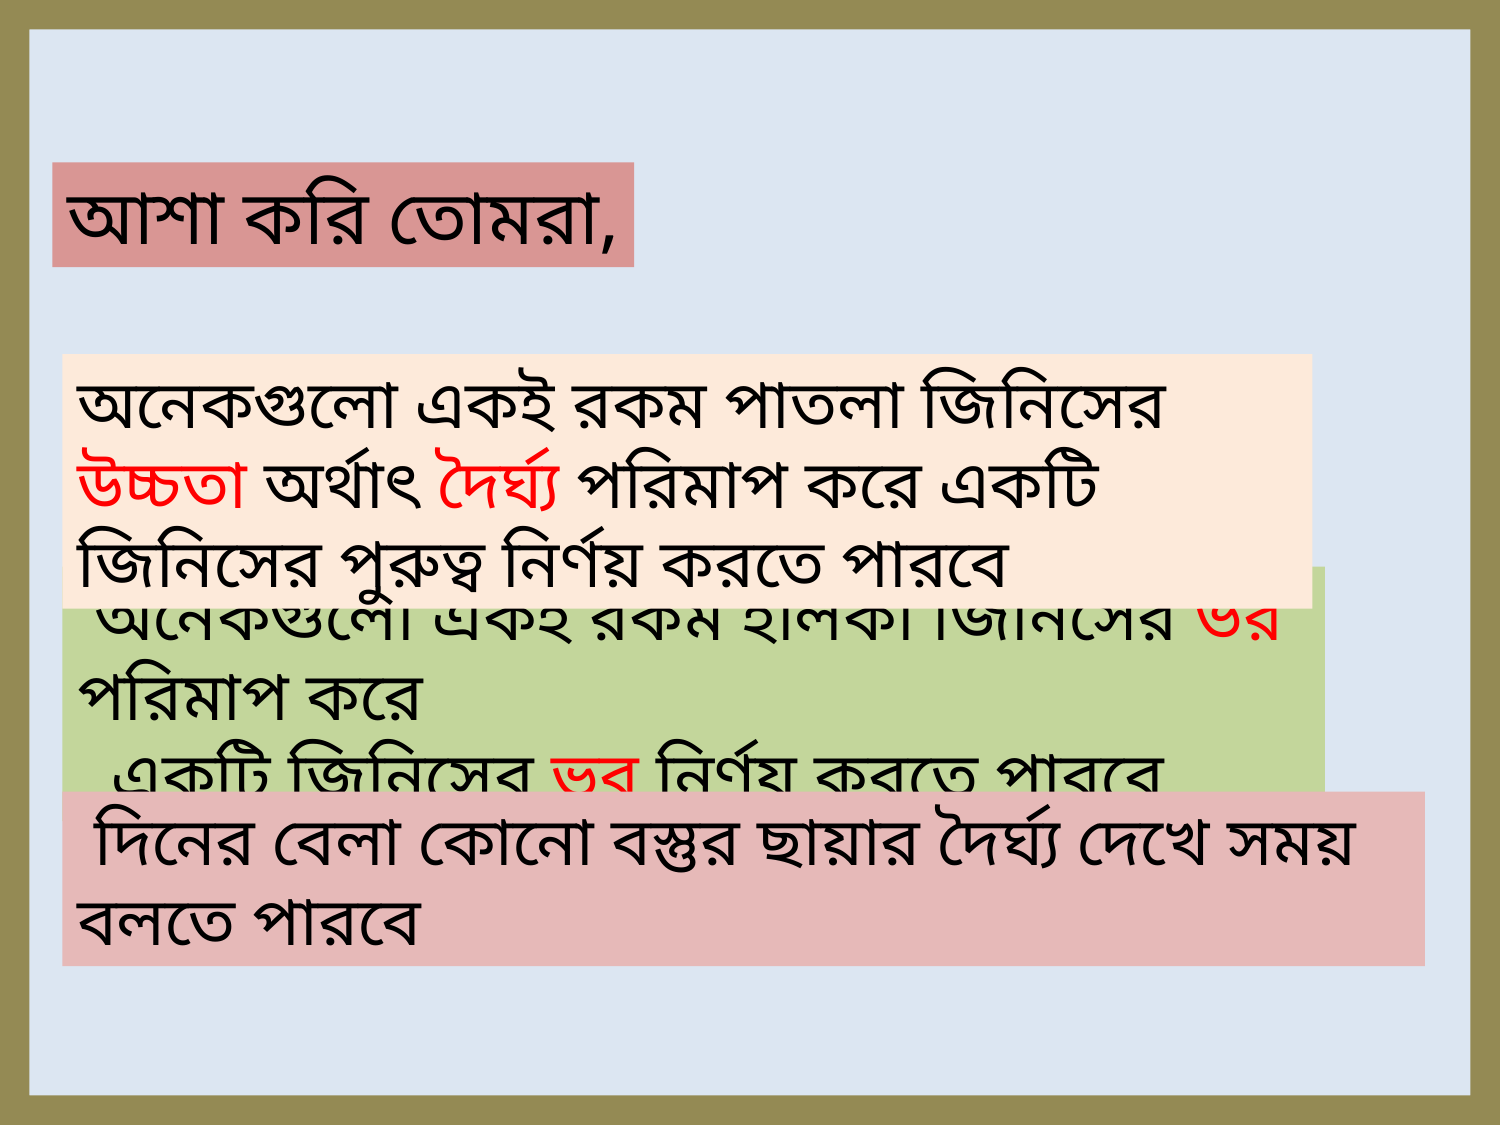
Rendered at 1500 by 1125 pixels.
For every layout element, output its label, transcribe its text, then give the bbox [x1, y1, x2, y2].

text_box অনেকগুলো একই রকম হালকা জিনিসের ভর পরিমাপ করে একটি জিনিসের ভর নির্ণয় করতে পারবে [62, 566, 1325, 791]
text_box আশা করি তোমরা, [52, 162, 635, 268]
text_box [0, 0, 1500, 1125]
text_box দিনের বেলা কোনো বস্তুর ছায়ার দৈর্ঘ্য দেখে সময় বলতে পারবে [62, 791, 1425, 967]
text_box অনেকগুলো একই রকম পাতলা জিনিসের উচ্চতা অর্থাৎ দৈর্ঘ্য পরিমাপ করে একটি জিনিসের পুরুত্ব নির্ণয় করতে পারবে [62, 354, 1313, 609]
